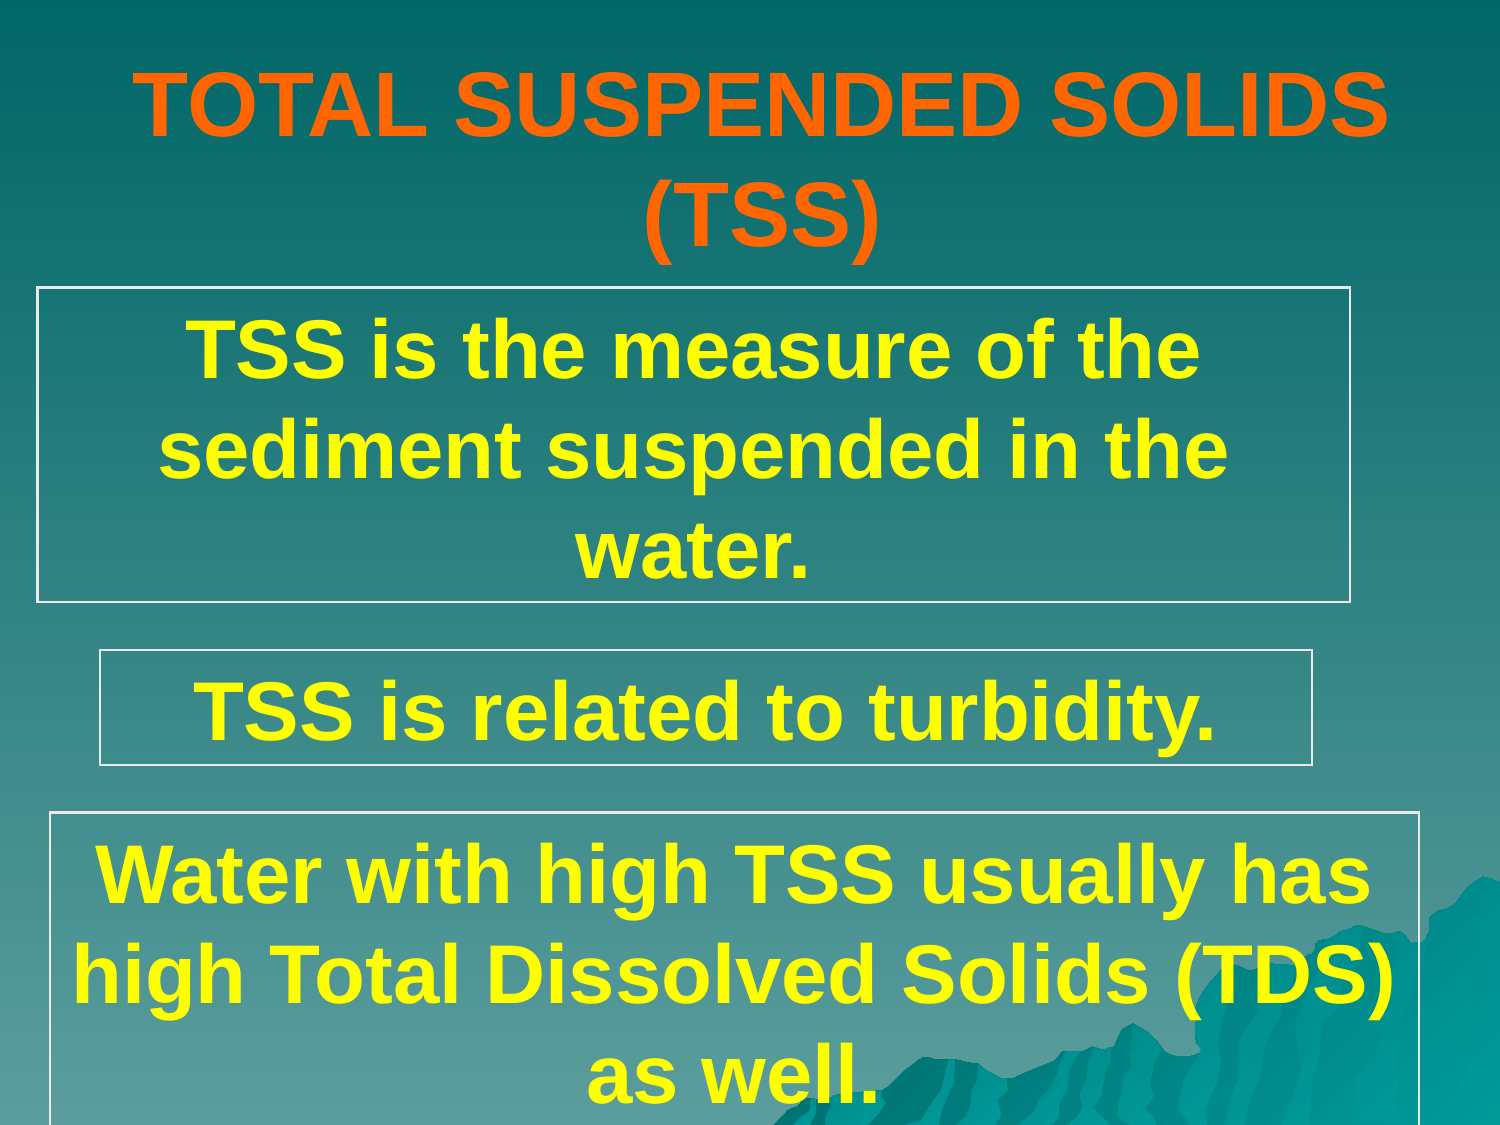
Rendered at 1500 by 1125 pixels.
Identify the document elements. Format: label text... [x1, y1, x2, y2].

text_box TSS is related to turbidity. [99, 650, 1313, 765]
text_box TOTAL SUSPENDED SOLIDS (TSS) [24, 37, 1500, 273]
text_box Water with high TSS usually has high Total Dissolved Solids (TDS) as well. [49, 812, 1419, 1125]
text_box TSS is the measure of the sediment suspended in the water. [37, 287, 1350, 603]
